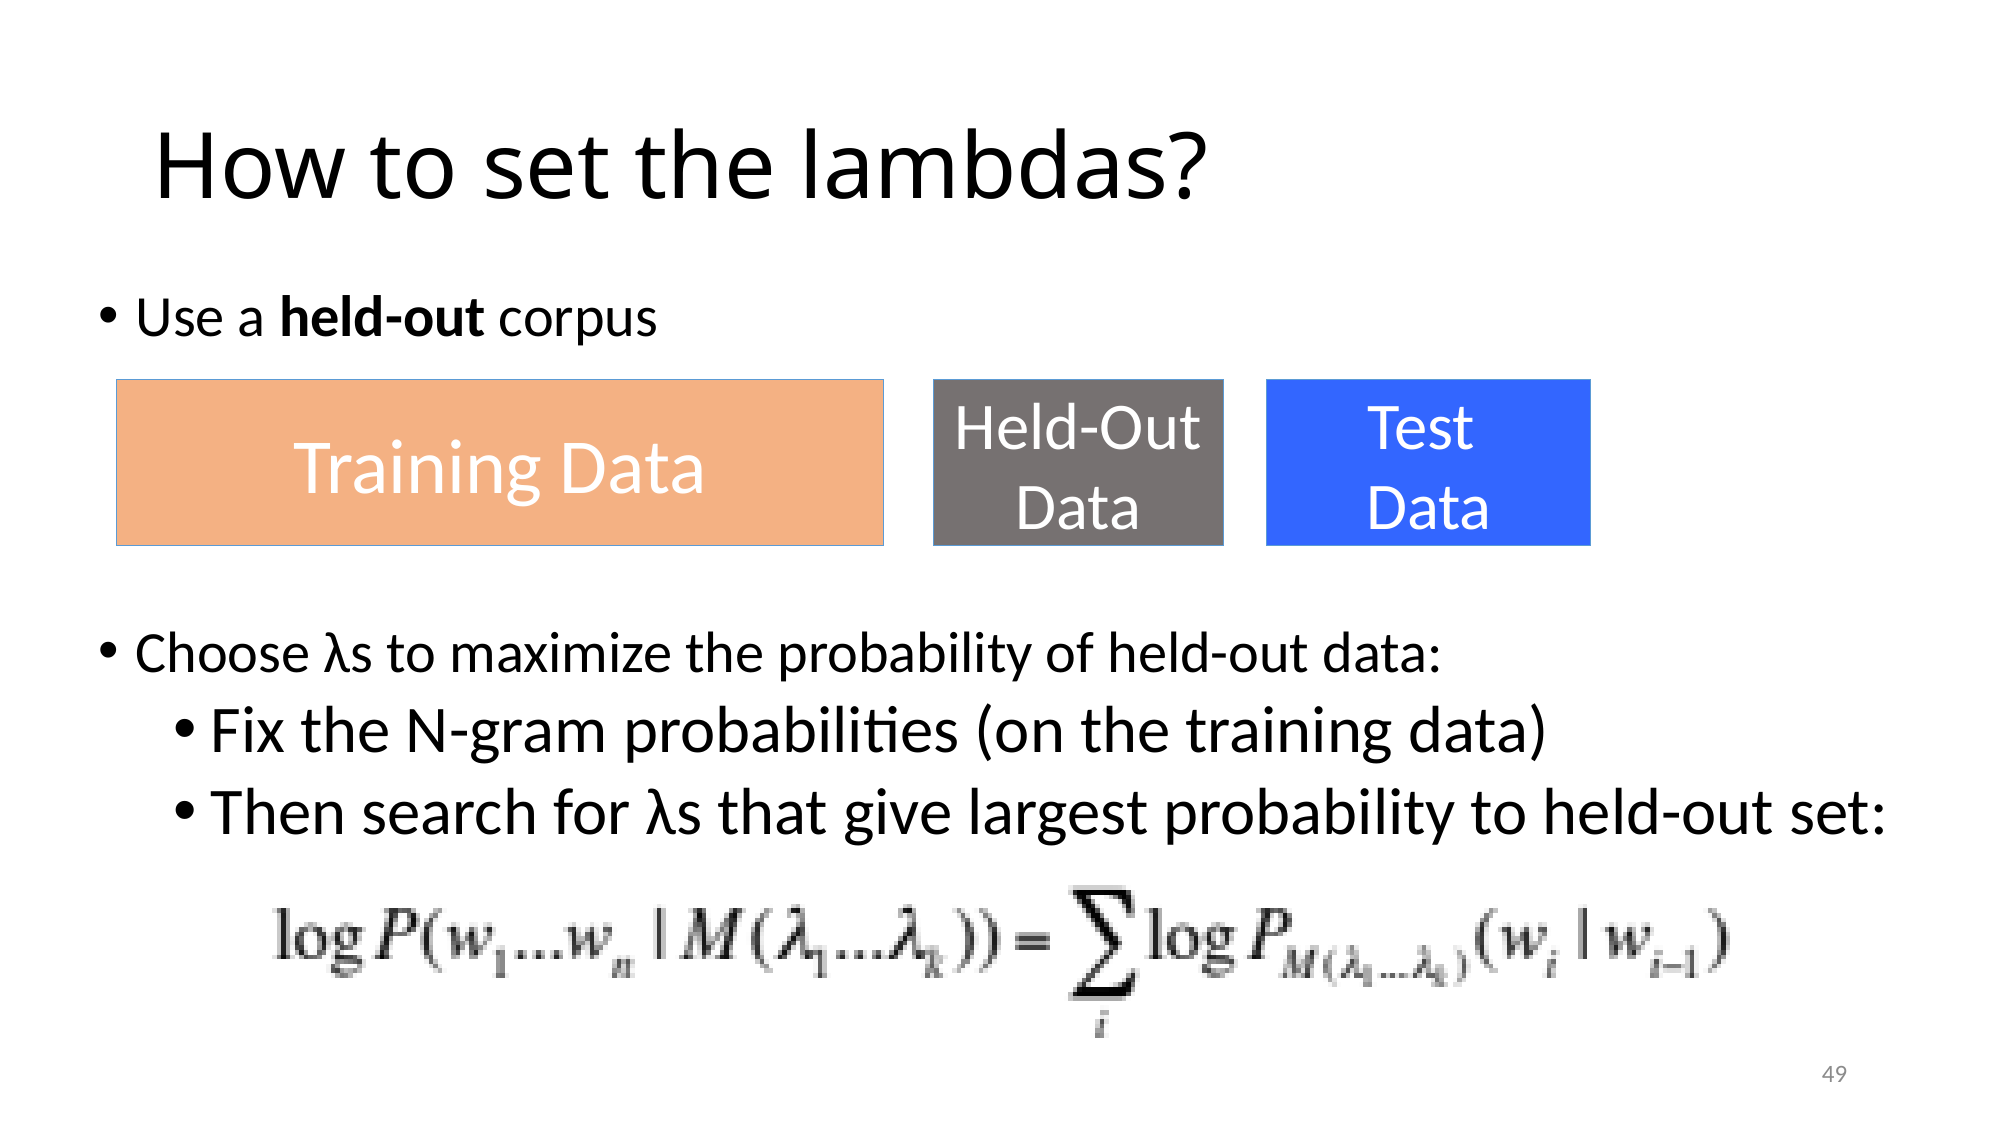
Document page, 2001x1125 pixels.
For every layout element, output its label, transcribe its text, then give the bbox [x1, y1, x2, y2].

list Use a held-out corpus Choose λs to maximize the probability of held-out data: Fix the N-gram probabilities (on the training data) Then search for λs that give largest probability to held-out set: [83, 279, 2000, 1096]
slide_number 49 [1412, 1042, 1863, 1103]
title How to set the lambdas? [137, 59, 1863, 278]
text_box Held-Out Data [933, 379, 1224, 546]
text_box Test Data [1266, 379, 1591, 546]
text_box Training Data [116, 379, 884, 546]
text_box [264, 872, 1736, 1043]
